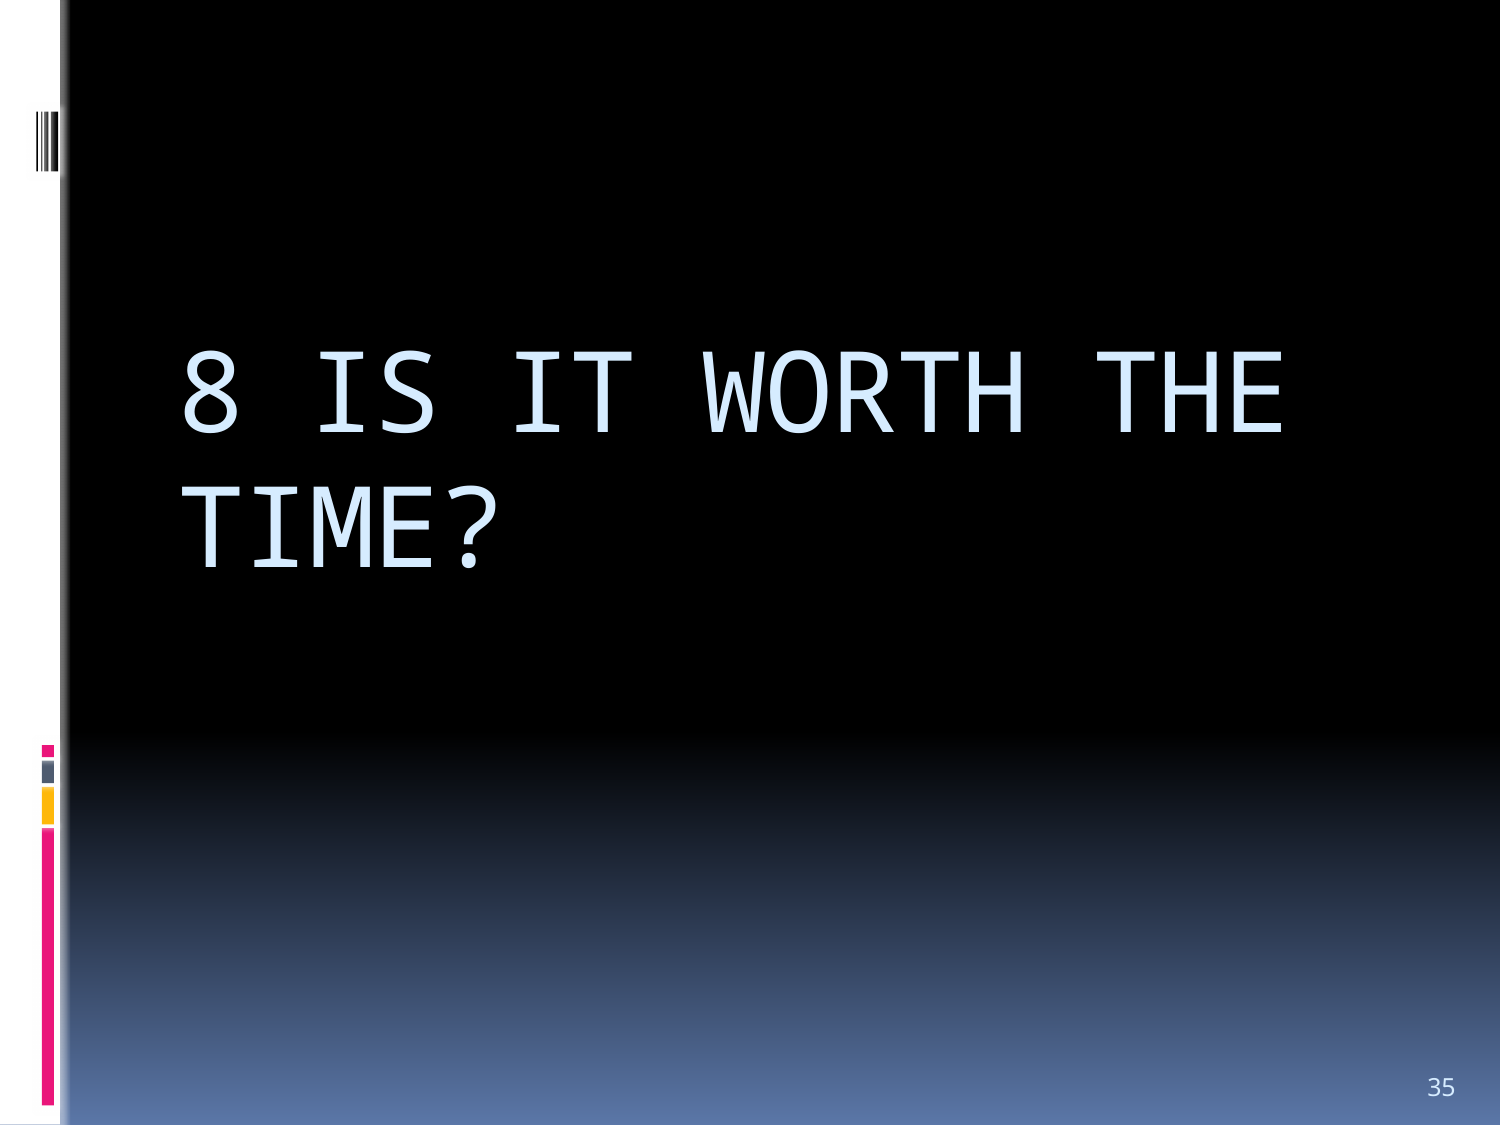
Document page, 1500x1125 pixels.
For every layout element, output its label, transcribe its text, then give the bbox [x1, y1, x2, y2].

slide_number 35 [1412, 1052, 1488, 1113]
title 8 Is it worth the time? [162, 312, 1438, 463]
